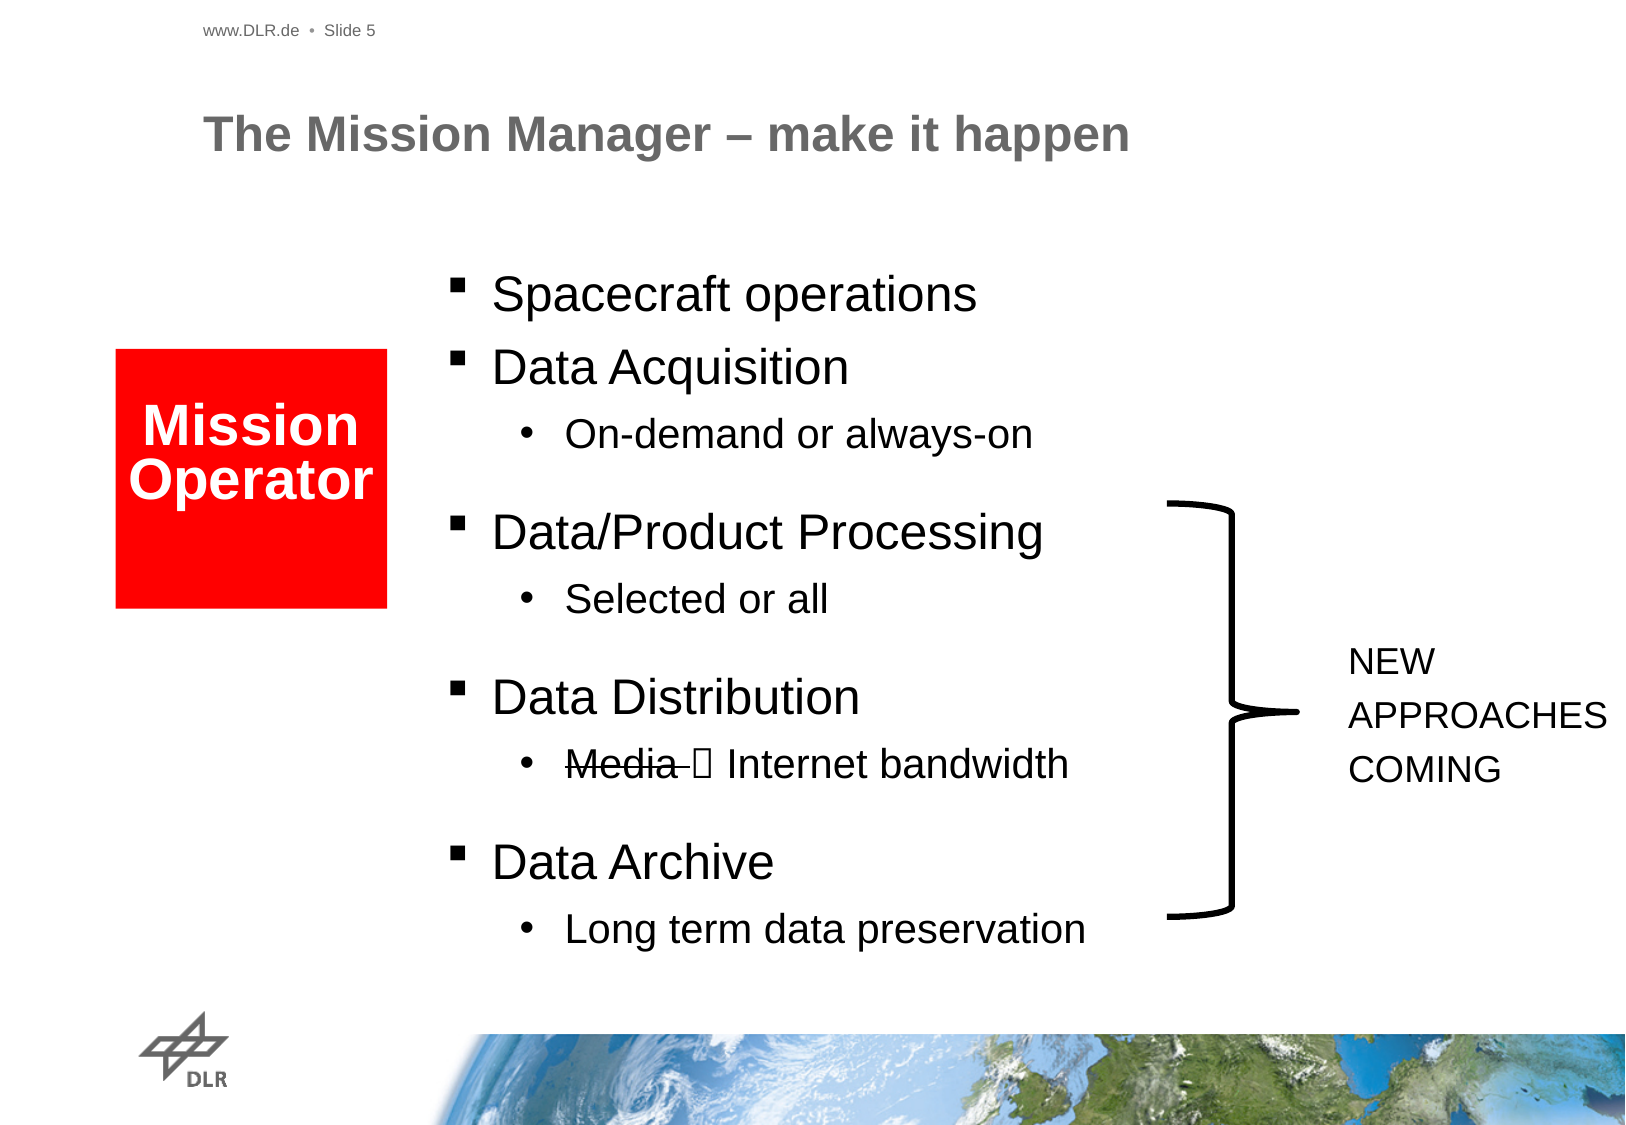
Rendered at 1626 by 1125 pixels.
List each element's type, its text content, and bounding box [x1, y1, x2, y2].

title The Mission Manager – make it happen [203, 101, 1508, 180]
slide_number www.DLR.de • Slide 5 [203, 20, 422, 41]
text_box [1166, 503, 1297, 917]
text_box NEW APPROACHES COMING [1333, 620, 1624, 798]
list Spacecraft operations Data Acquisition On-demand or always-on Data/Product Processing Selected or all Data Distribution Media  Internet bandwidth Data Archive Long term data preservation [446, 231, 1571, 964]
picture [0, 1007, 1625, 1125]
text_box Mission Operator [115, 348, 388, 609]
